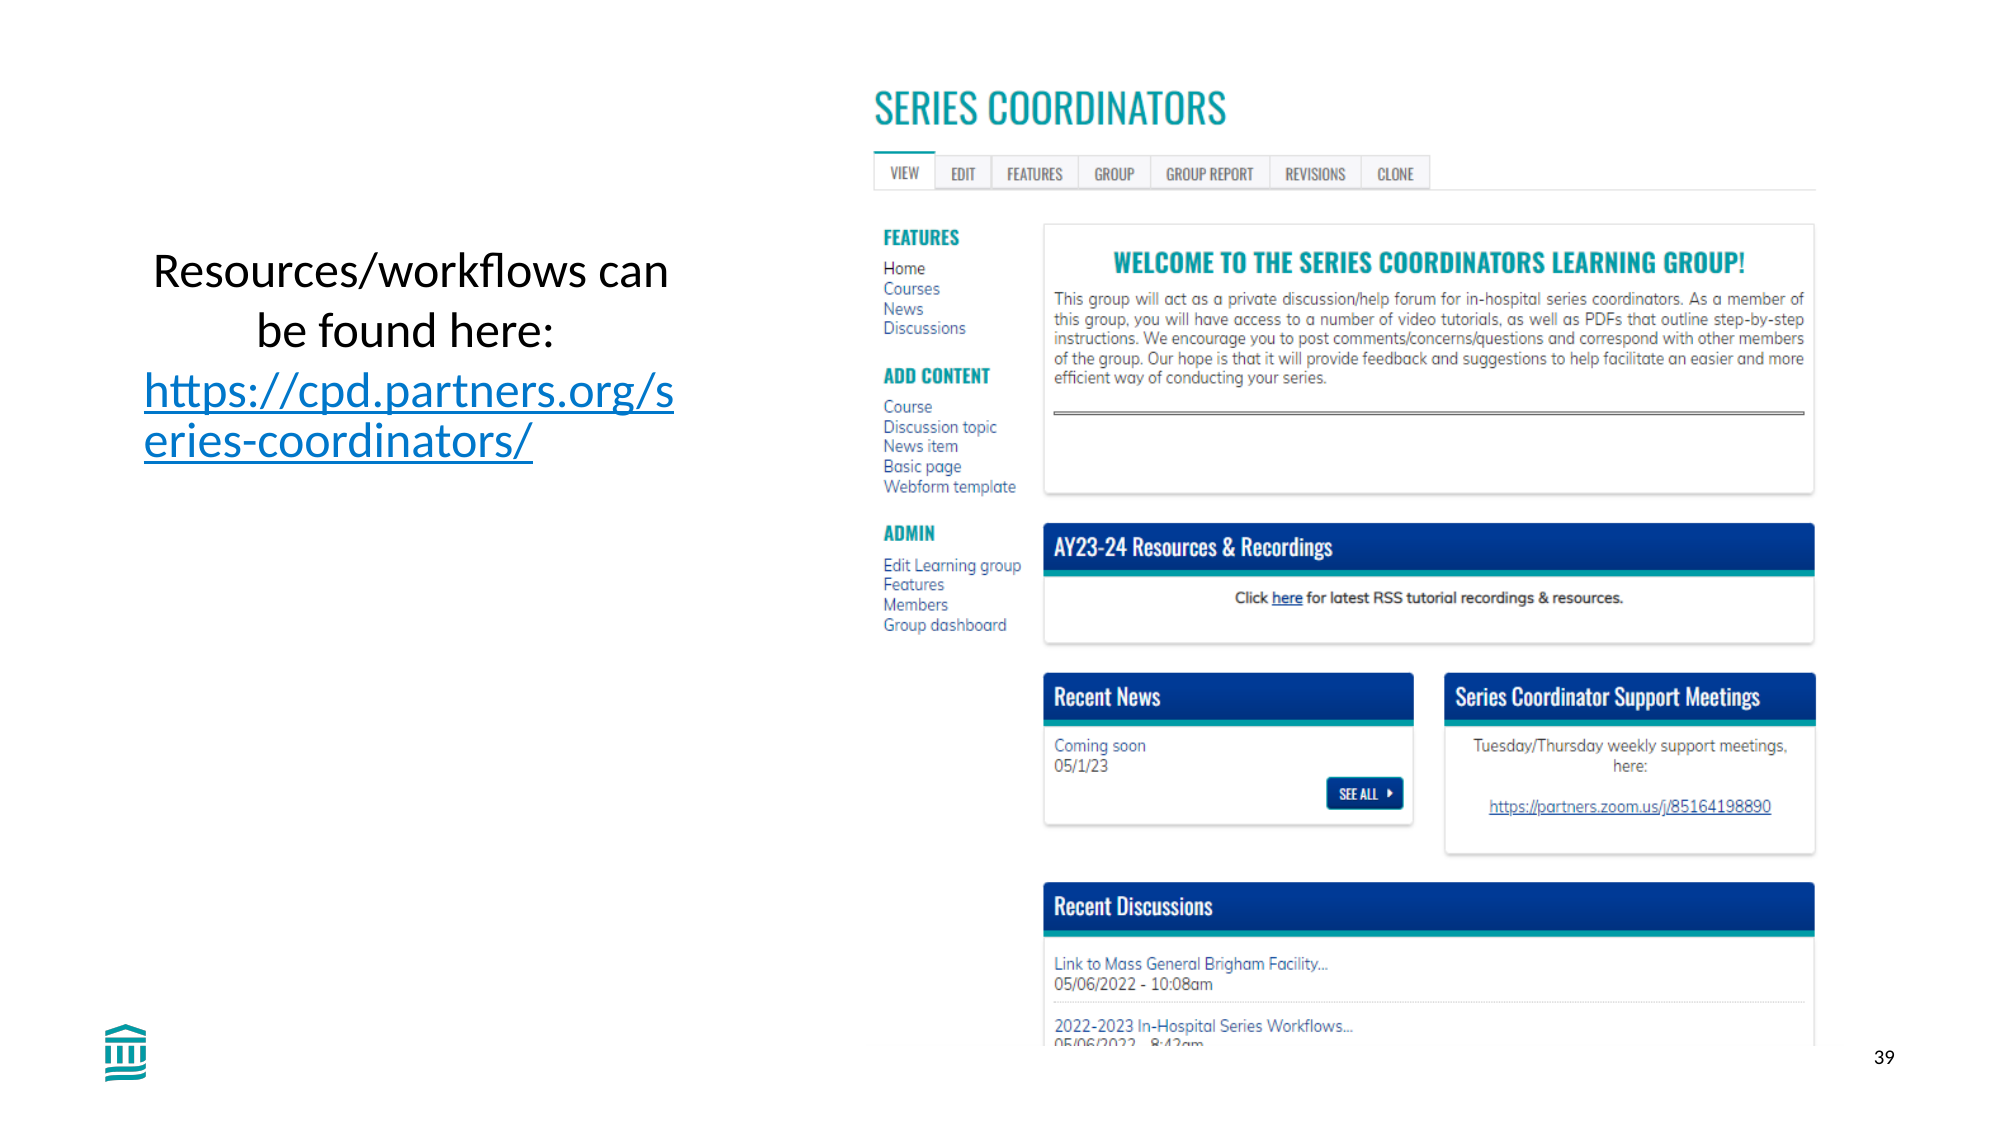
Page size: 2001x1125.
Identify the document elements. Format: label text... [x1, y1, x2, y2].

text_box Resources/workflows can be found here: https://cpd.partners.org/series-coordinators/ [128, 229, 694, 425]
picture [105, 1024, 147, 1082]
picture [866, 79, 1844, 1046]
